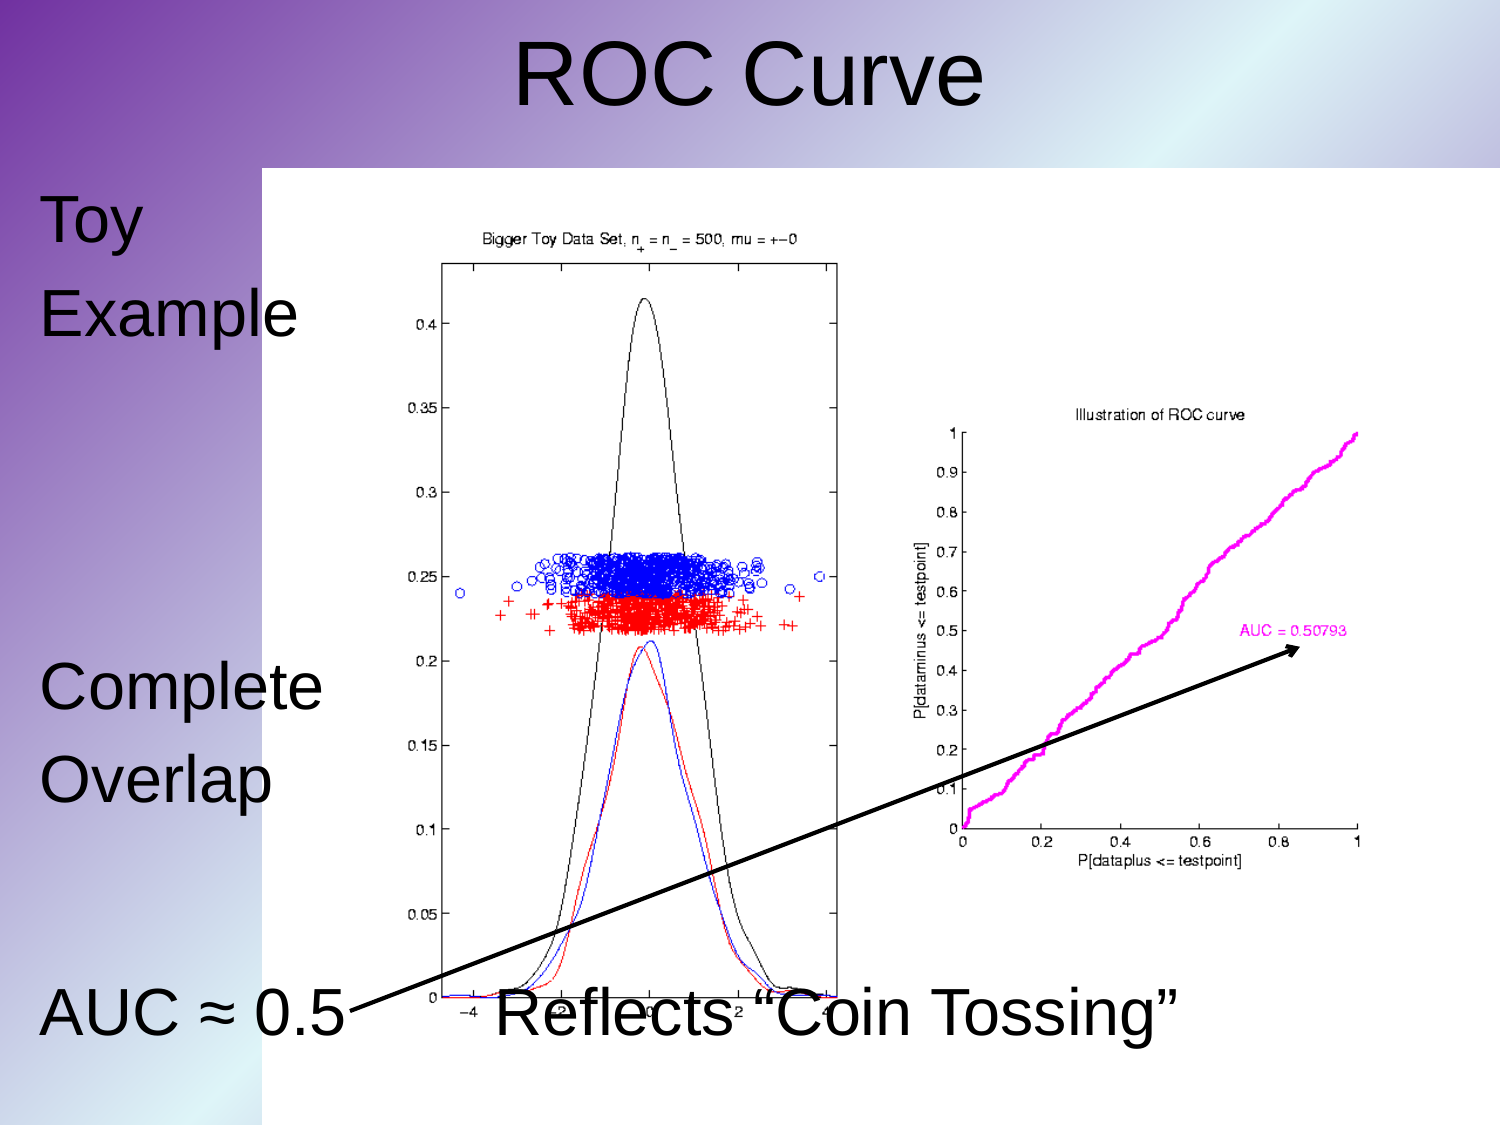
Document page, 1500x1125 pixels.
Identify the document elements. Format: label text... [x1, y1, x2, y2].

picture [261, 168, 1500, 1125]
list Toy Example Complete Overlap AUC ≈ 0.5 Reflects “Coin Tossing” [24, 168, 261, 1011]
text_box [349, 646, 1301, 1012]
title ROC Curve [75, 12, 1425, 125]
